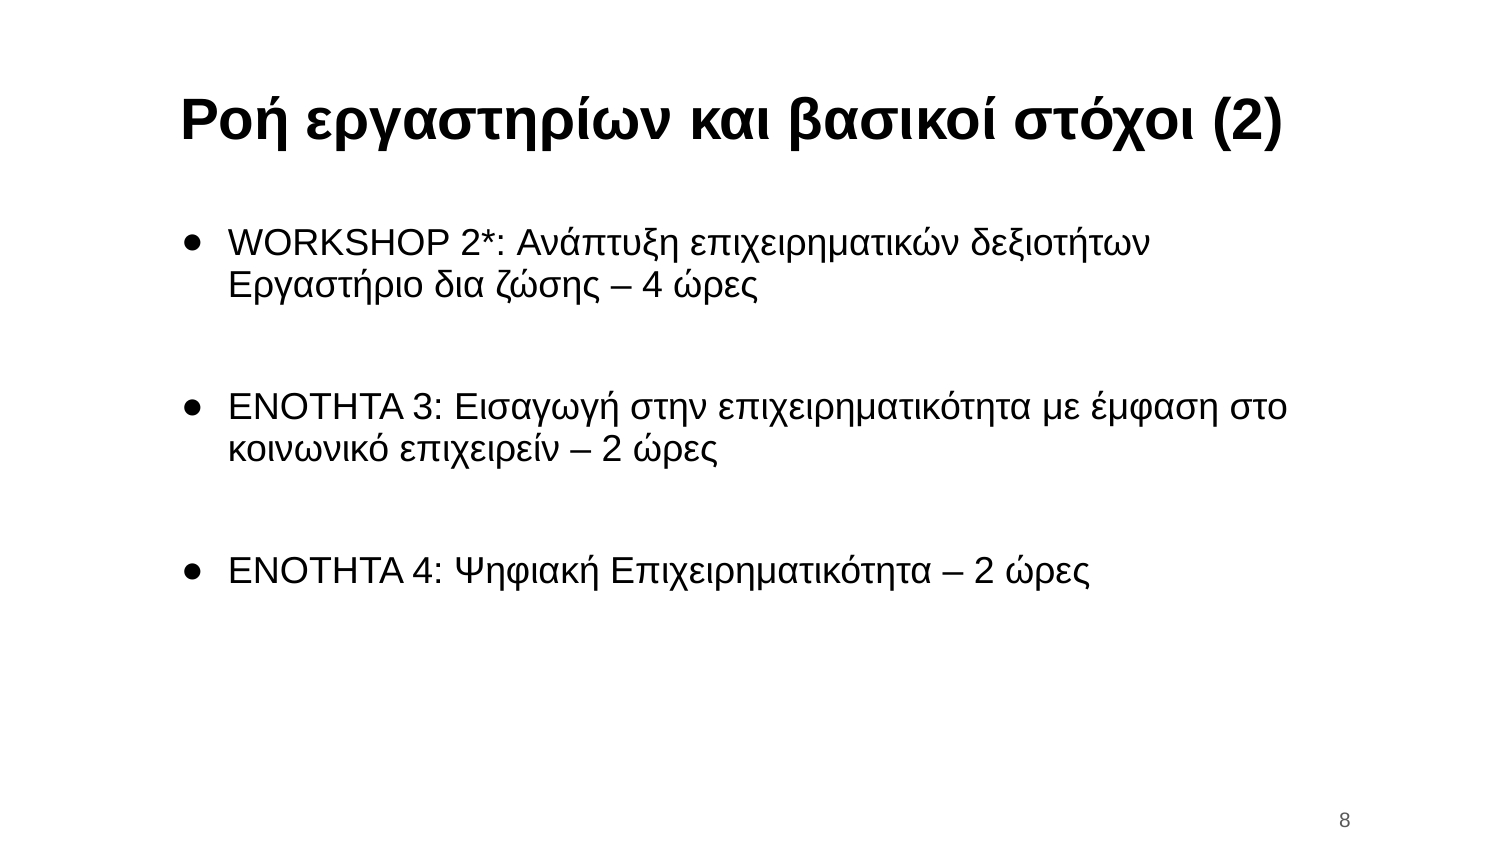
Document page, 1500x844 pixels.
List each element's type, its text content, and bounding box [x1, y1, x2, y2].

list WORKSHOP 2*: Ανάπτυξη επιχειρηματικών δεξιοτήτων Εργαστήριο δια ζώσης – 4 ώρες ΕΝΟΤΗΤΑ 3: Εισαγωγή στην επιχειρηματικότητα με έμφαση στο κοινωνικό επιχειρείν – 2 ώρες ΕΝΟΤΗΤΑ 4: Ψηφιακή Επιχειρηματικότητα – 2 ώρες [168, 215, 1351, 657]
slide_number 8 [1165, 793, 1362, 844]
title Ροή εργαστηρίων και βασικοί στόχοι (2) [168, 84, 1351, 192]
